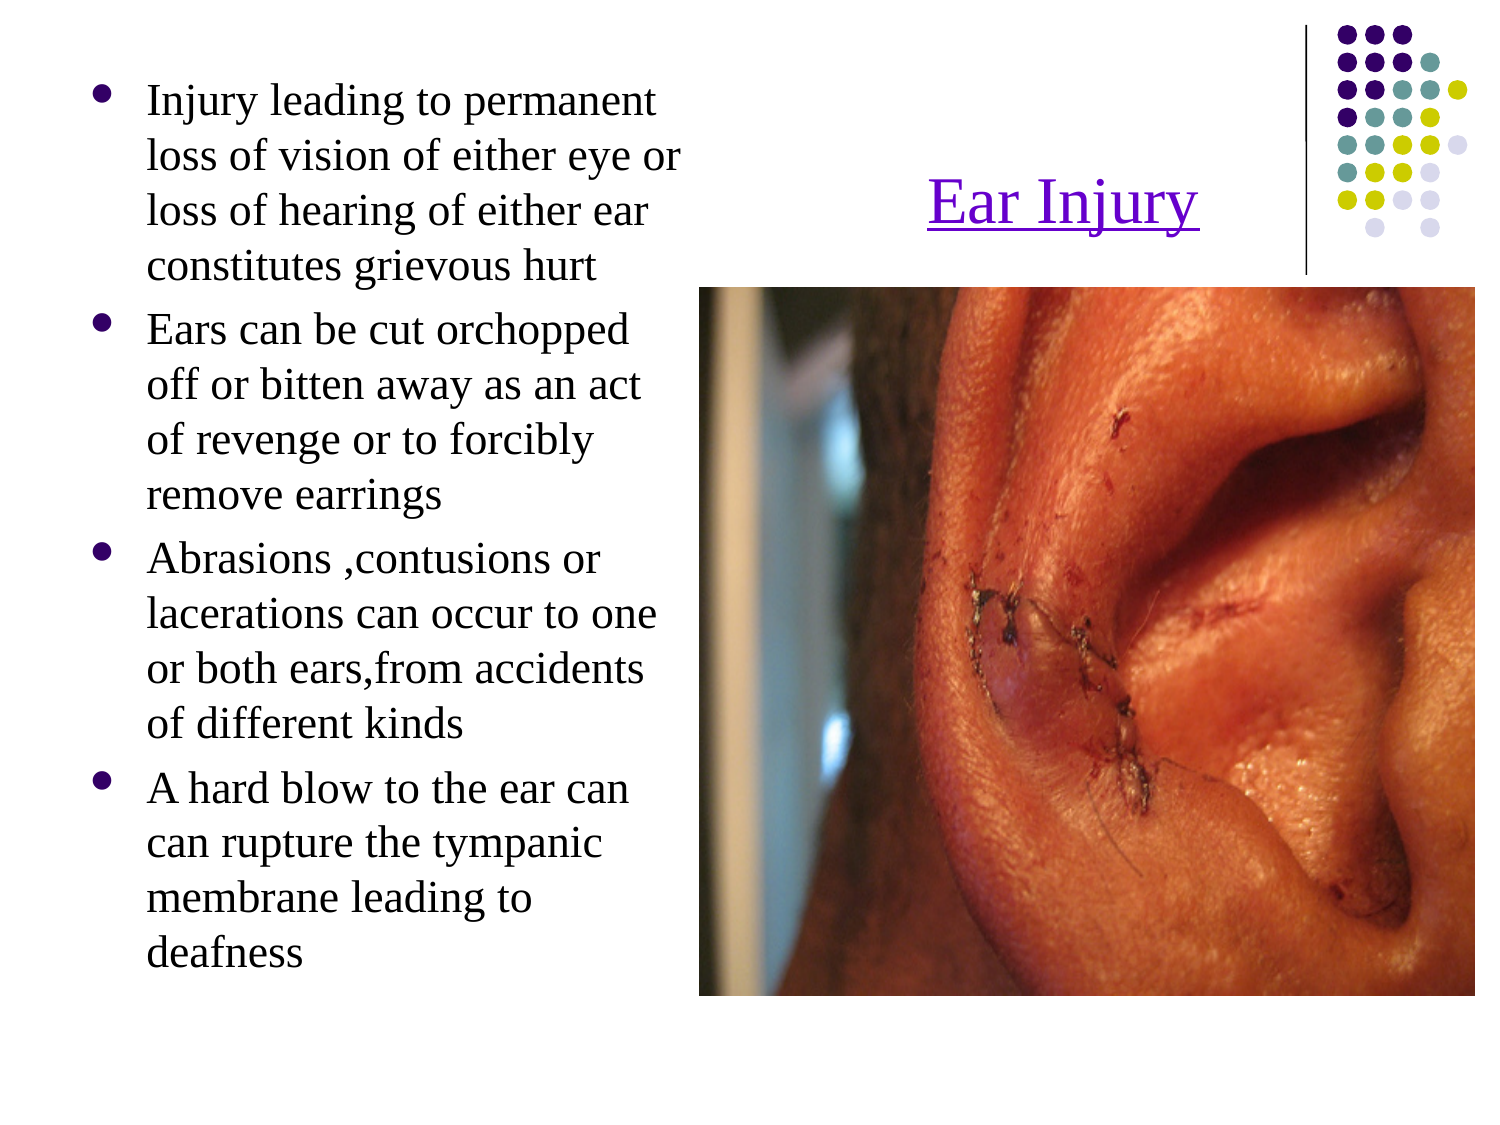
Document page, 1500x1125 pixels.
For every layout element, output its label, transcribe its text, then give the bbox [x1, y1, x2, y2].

text_box Ear Injury [912, 149, 1215, 245]
picture [699, 287, 1476, 996]
list Injury leading to permanent loss of vision of either eye or loss of hearing of either ear constitutes grievous hurt Ears can be cut orchopped off or bitten away as an act of revenge or to forcibly remove earrings Abrasions ,contusions or lacerations can occur to one or both ears,from accidents of different kinds A hard blow to the ear can can rupture the tympanic membrane leading to deafness [74, 62, 701, 1088]
